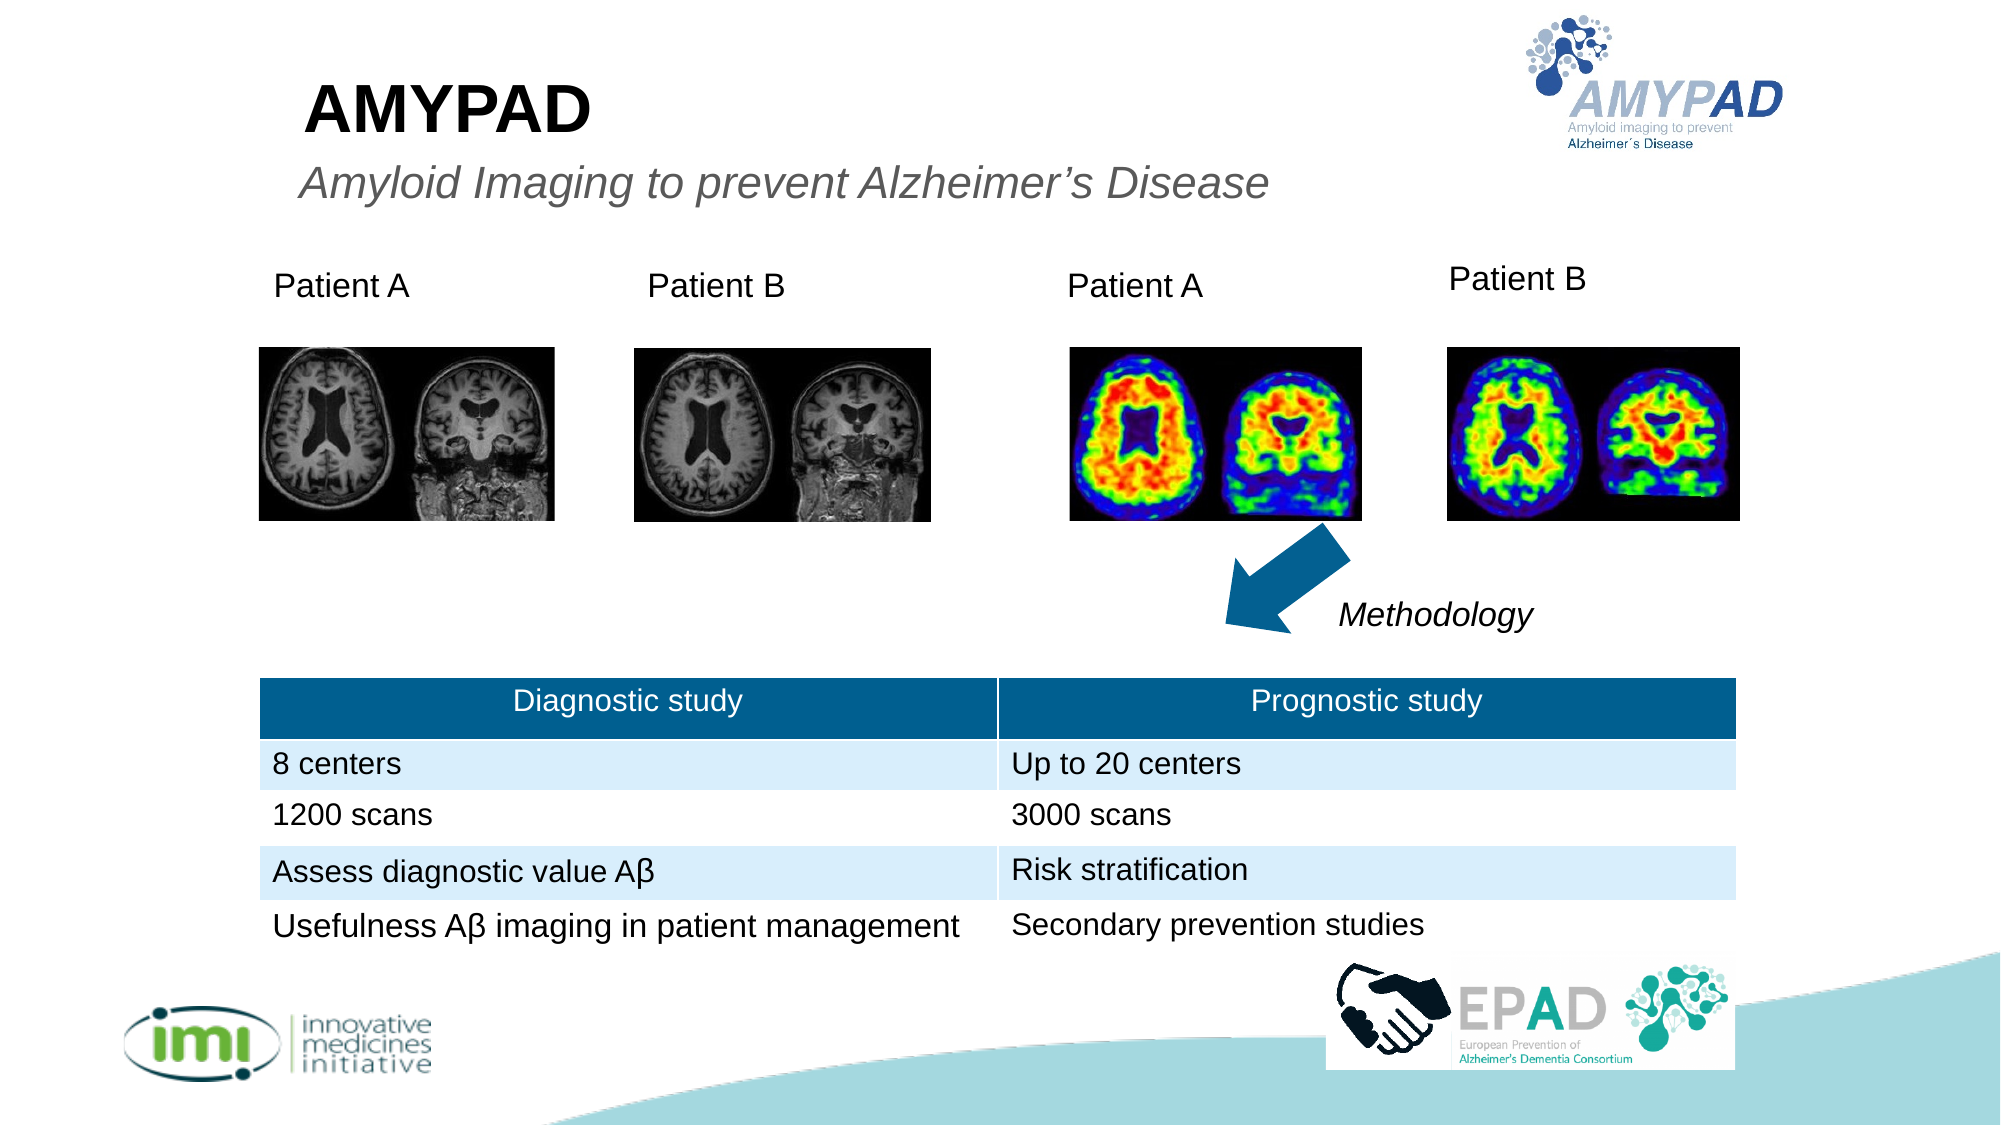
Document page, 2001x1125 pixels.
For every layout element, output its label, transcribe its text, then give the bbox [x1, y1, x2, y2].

table_header Prognostic study [999, 678, 1736, 739]
table_cell Usefulness Aβ imaging in patient management [260, 902, 997, 955]
text_box Patient A [1052, 255, 1308, 312]
table_header Diagnostic study [260, 678, 997, 739]
picture [1515, 8, 1794, 155]
table_cell Risk stratification [999, 846, 1736, 900]
text_box Patient A [258, 255, 515, 312]
table_cell 8 centers [260, 741, 997, 790]
table_cell 1200 scans [260, 791, 997, 845]
table_cell Secondary prevention studies [999, 902, 1736, 955]
picture [1446, 347, 1740, 521]
title AMYPAD [303, 77, 1510, 148]
picture [1069, 347, 1363, 521]
picture [634, 347, 931, 522]
text_box Methodology [1323, 584, 1580, 641]
subtitle Amyloid Imaging to prevent Alzheimer’s Disease [299, 162, 1736, 209]
picture [123, 1006, 431, 1082]
picture [258, 347, 555, 521]
table_cell 3000 scans [999, 791, 1736, 845]
picture [521, 934, 2001, 1125]
text_box [1225, 529, 1351, 634]
text_box Patient B [632, 255, 889, 312]
table_cell Up to 20 centers [999, 741, 1736, 790]
table_cell Assess diagnostic value Aβ [260, 846, 997, 900]
text_box Patient B [1433, 249, 1690, 306]
